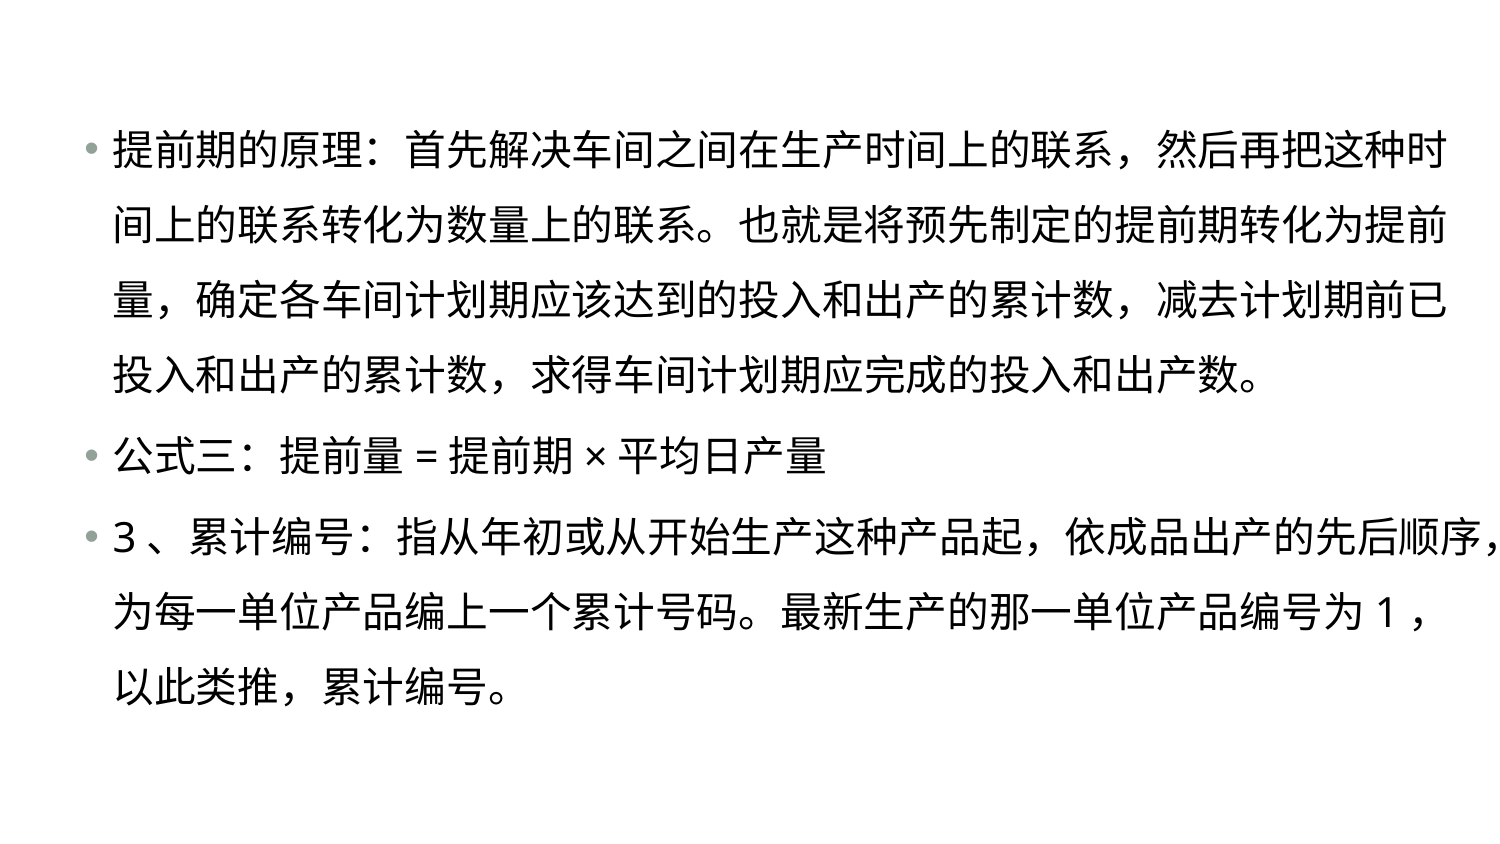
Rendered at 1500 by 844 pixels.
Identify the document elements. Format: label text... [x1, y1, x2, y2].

list 提前期的原理：首先解决车间之间在生产时间上的联系，然后再把这种时间上的联系转化为数量上的联系。也就是将预先制定的提前期转化为提前量，确定各车间计划期应该达到的投入和出产的累计数，减去计划期前已投入和出产的累计数，求得车间计划期应完成的投入和出产数。 公式三：提前量=提前期×平均日产量 3、累计编号：指从年初或从开始生产这种产品起，依成品出产的先后顺序，为每一单位产品编上一个累计号码。最新生产的那一单位产品编号为1，以此类推，累计编号。 [55, 91, 1500, 753]
